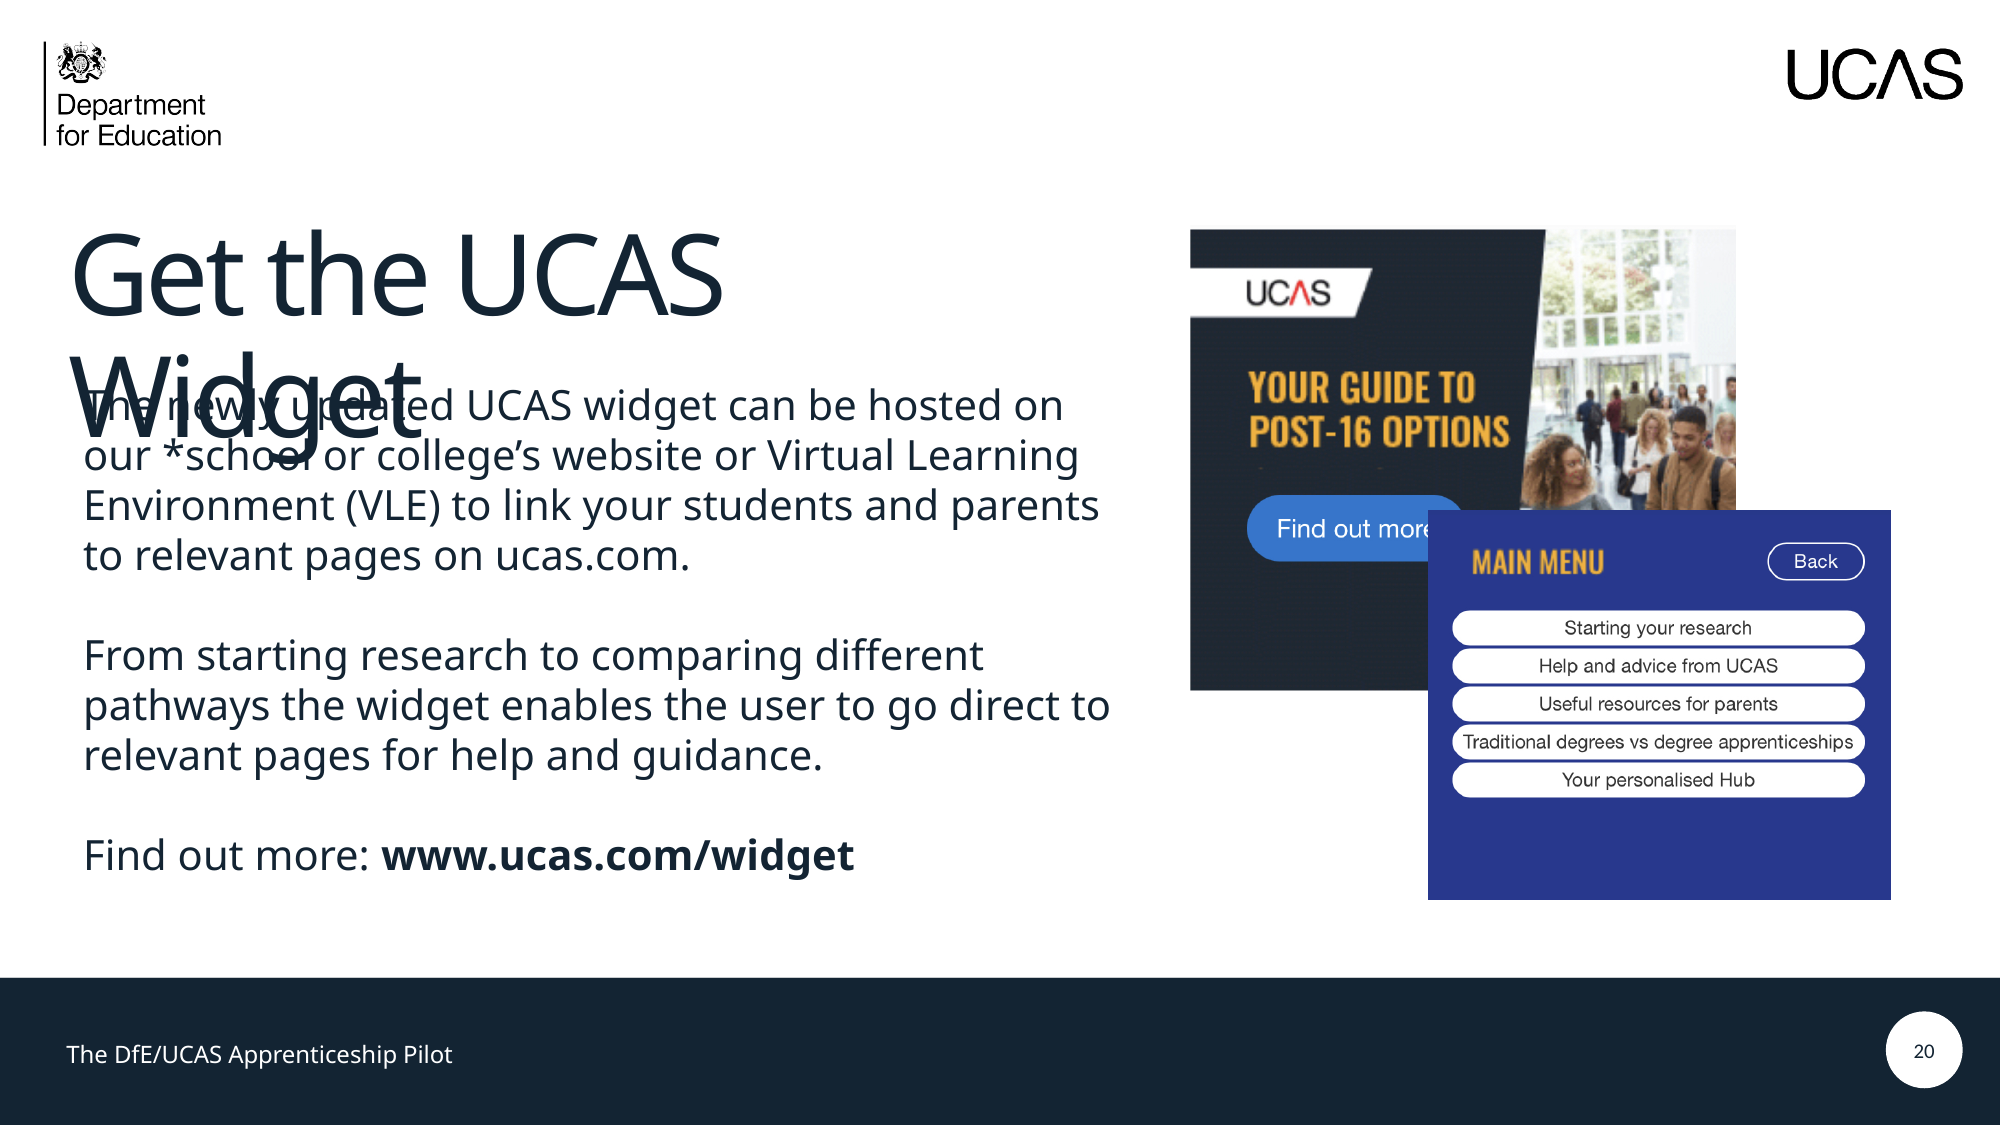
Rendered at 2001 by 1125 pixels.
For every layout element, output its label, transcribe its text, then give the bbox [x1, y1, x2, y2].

picture [1787, 48, 1963, 100]
picture [37, 36, 228, 152]
text_box The newly updated UCAS widget can be hosted on our *school or college’s website or Virtual Learning Environment (VLE) to link your students and parents to relevant pages on ucas.com. From starting research to comparing different pathways the widget enables the user to go direct to relevant pages for help and guidance. Find out more: www.ucas.com/widget [68, 371, 1130, 942]
picture [1190, 224, 1891, 900]
text_box Get the UCAS Widget [53, 211, 1102, 300]
